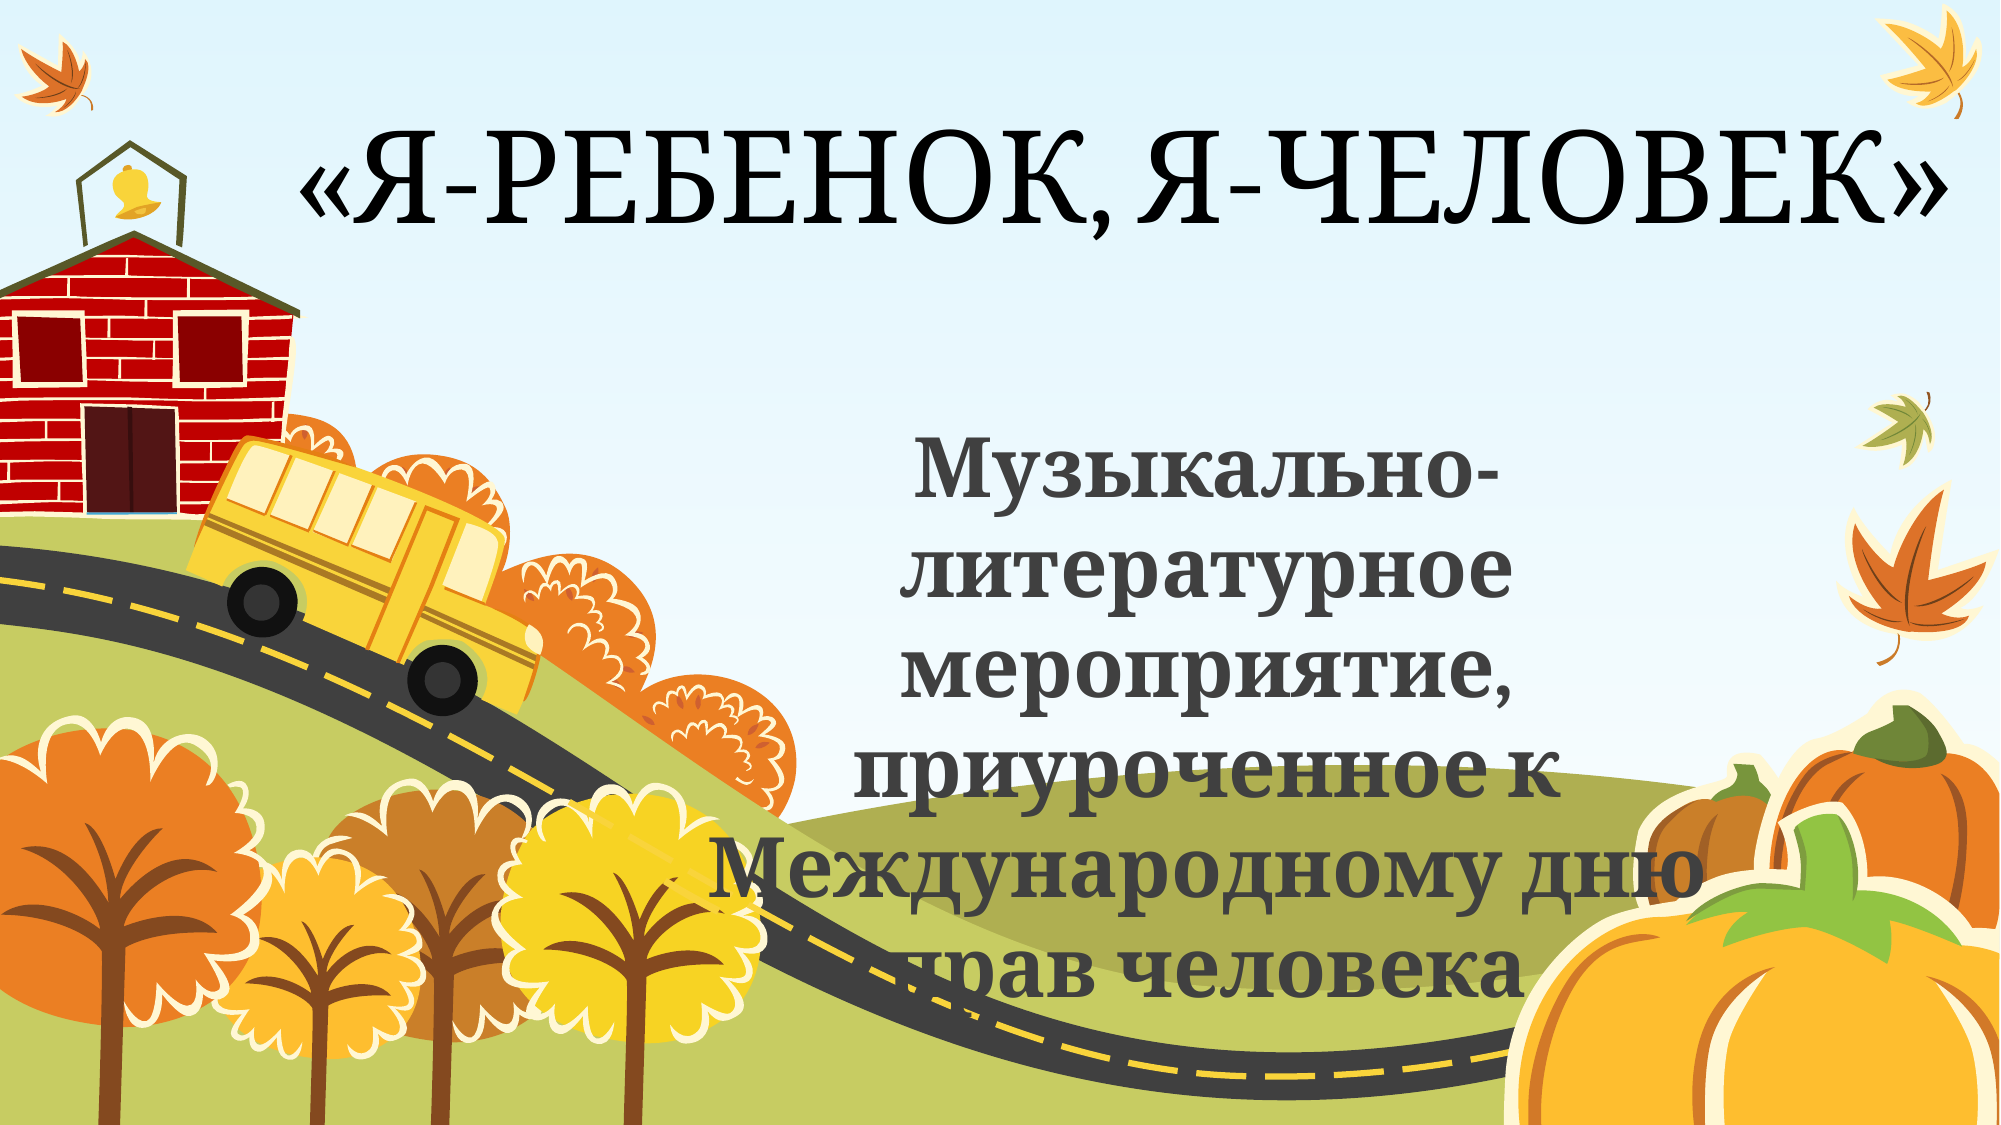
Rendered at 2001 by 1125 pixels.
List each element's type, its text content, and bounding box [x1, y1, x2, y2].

title «Я-РЕБЕНОК, Я-ЧЕЛОВЕК» [274, 77, 1976, 262]
subtitle Музыкально-литературное мероприятие, приуроченное к Международному дню прав человека [640, 406, 1775, 697]
